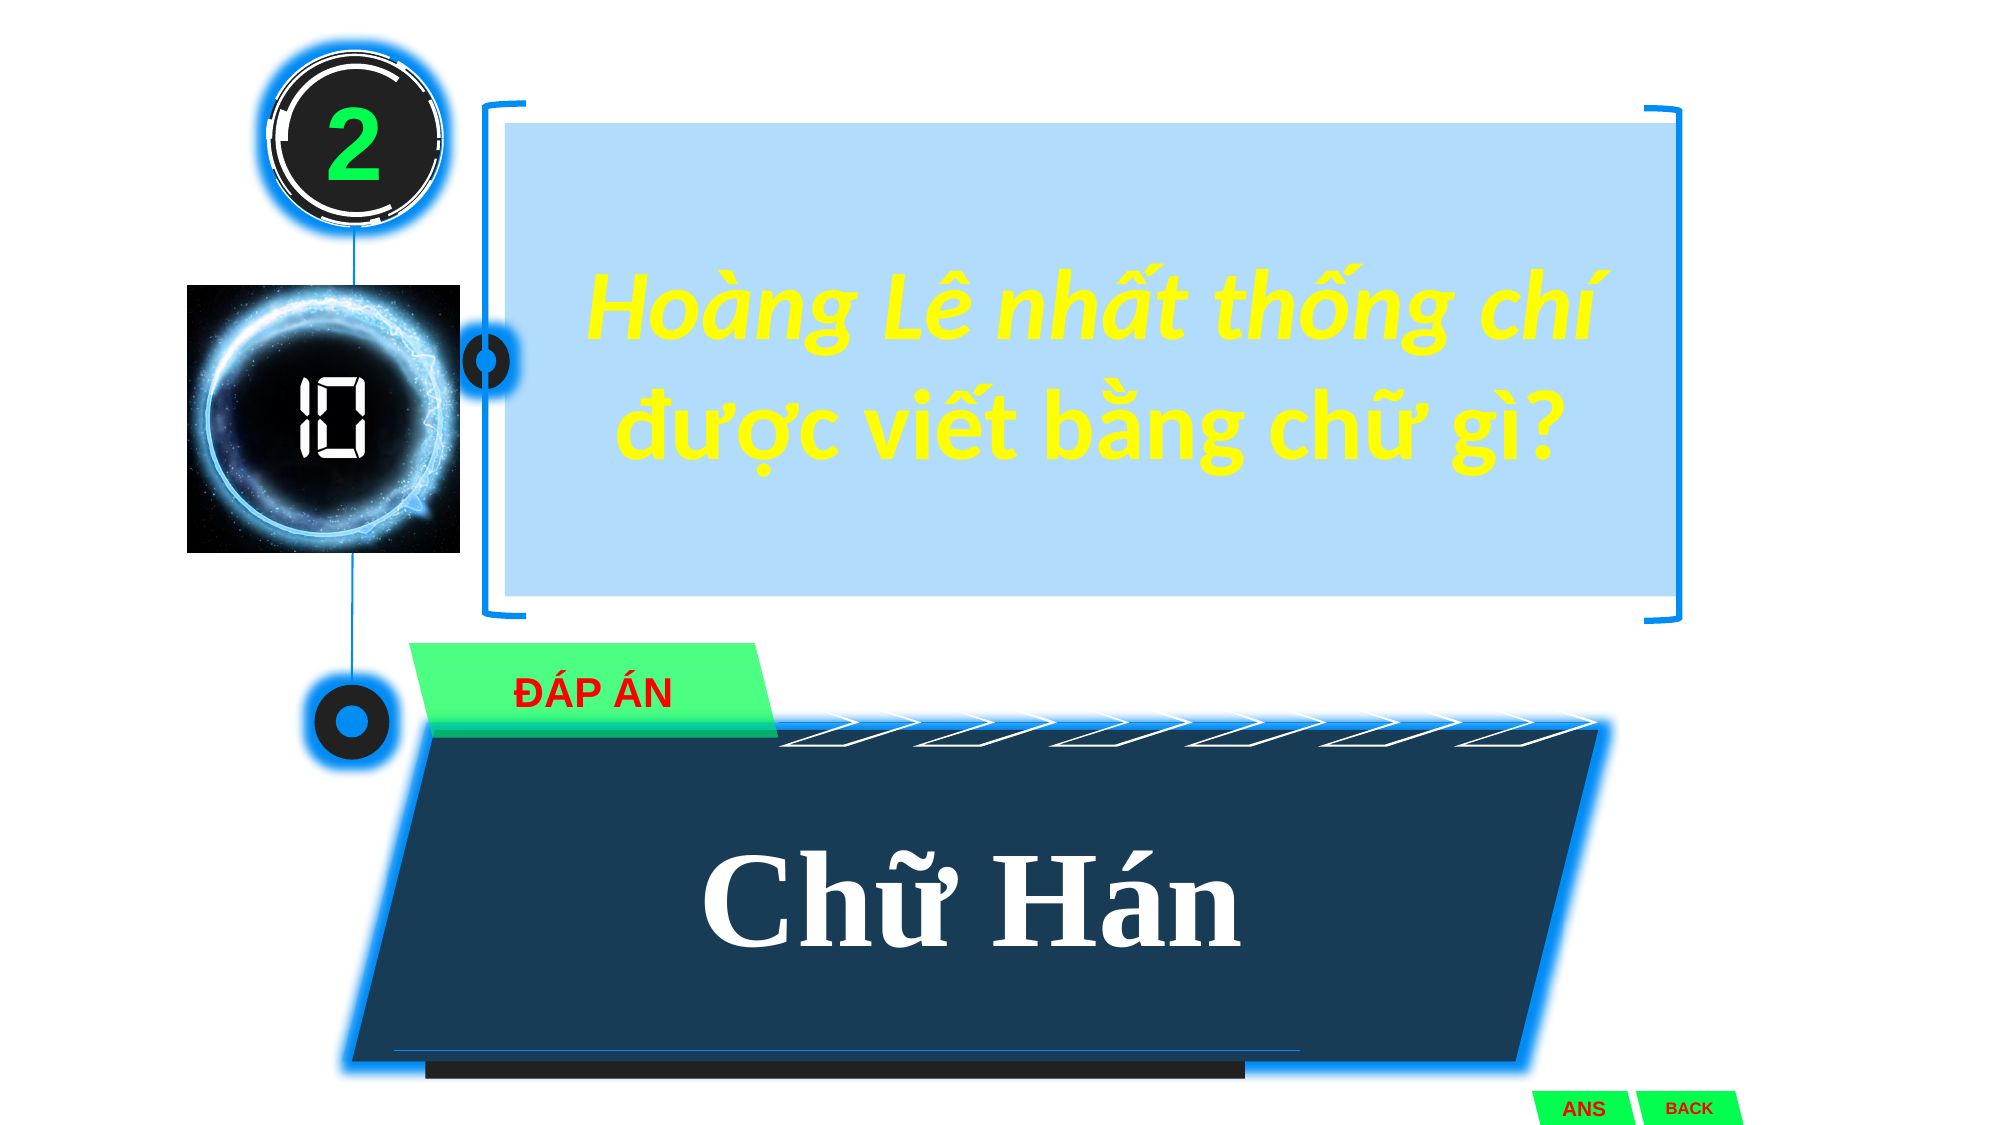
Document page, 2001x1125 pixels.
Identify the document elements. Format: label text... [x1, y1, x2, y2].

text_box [186, 284, 461, 554]
text_box Hoàng Lê nhất thống chí được viết bằng chữ gì? [527, 122, 1644, 597]
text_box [314, 554, 390, 760]
text_box BACK [1634, 1090, 1745, 1125]
text_box ANS [1530, 1090, 1637, 1125]
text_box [266, 49, 444, 228]
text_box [341, 643, 1601, 1079]
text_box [462, 103, 527, 617]
text_box [1644, 107, 1680, 622]
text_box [314, 228, 390, 284]
